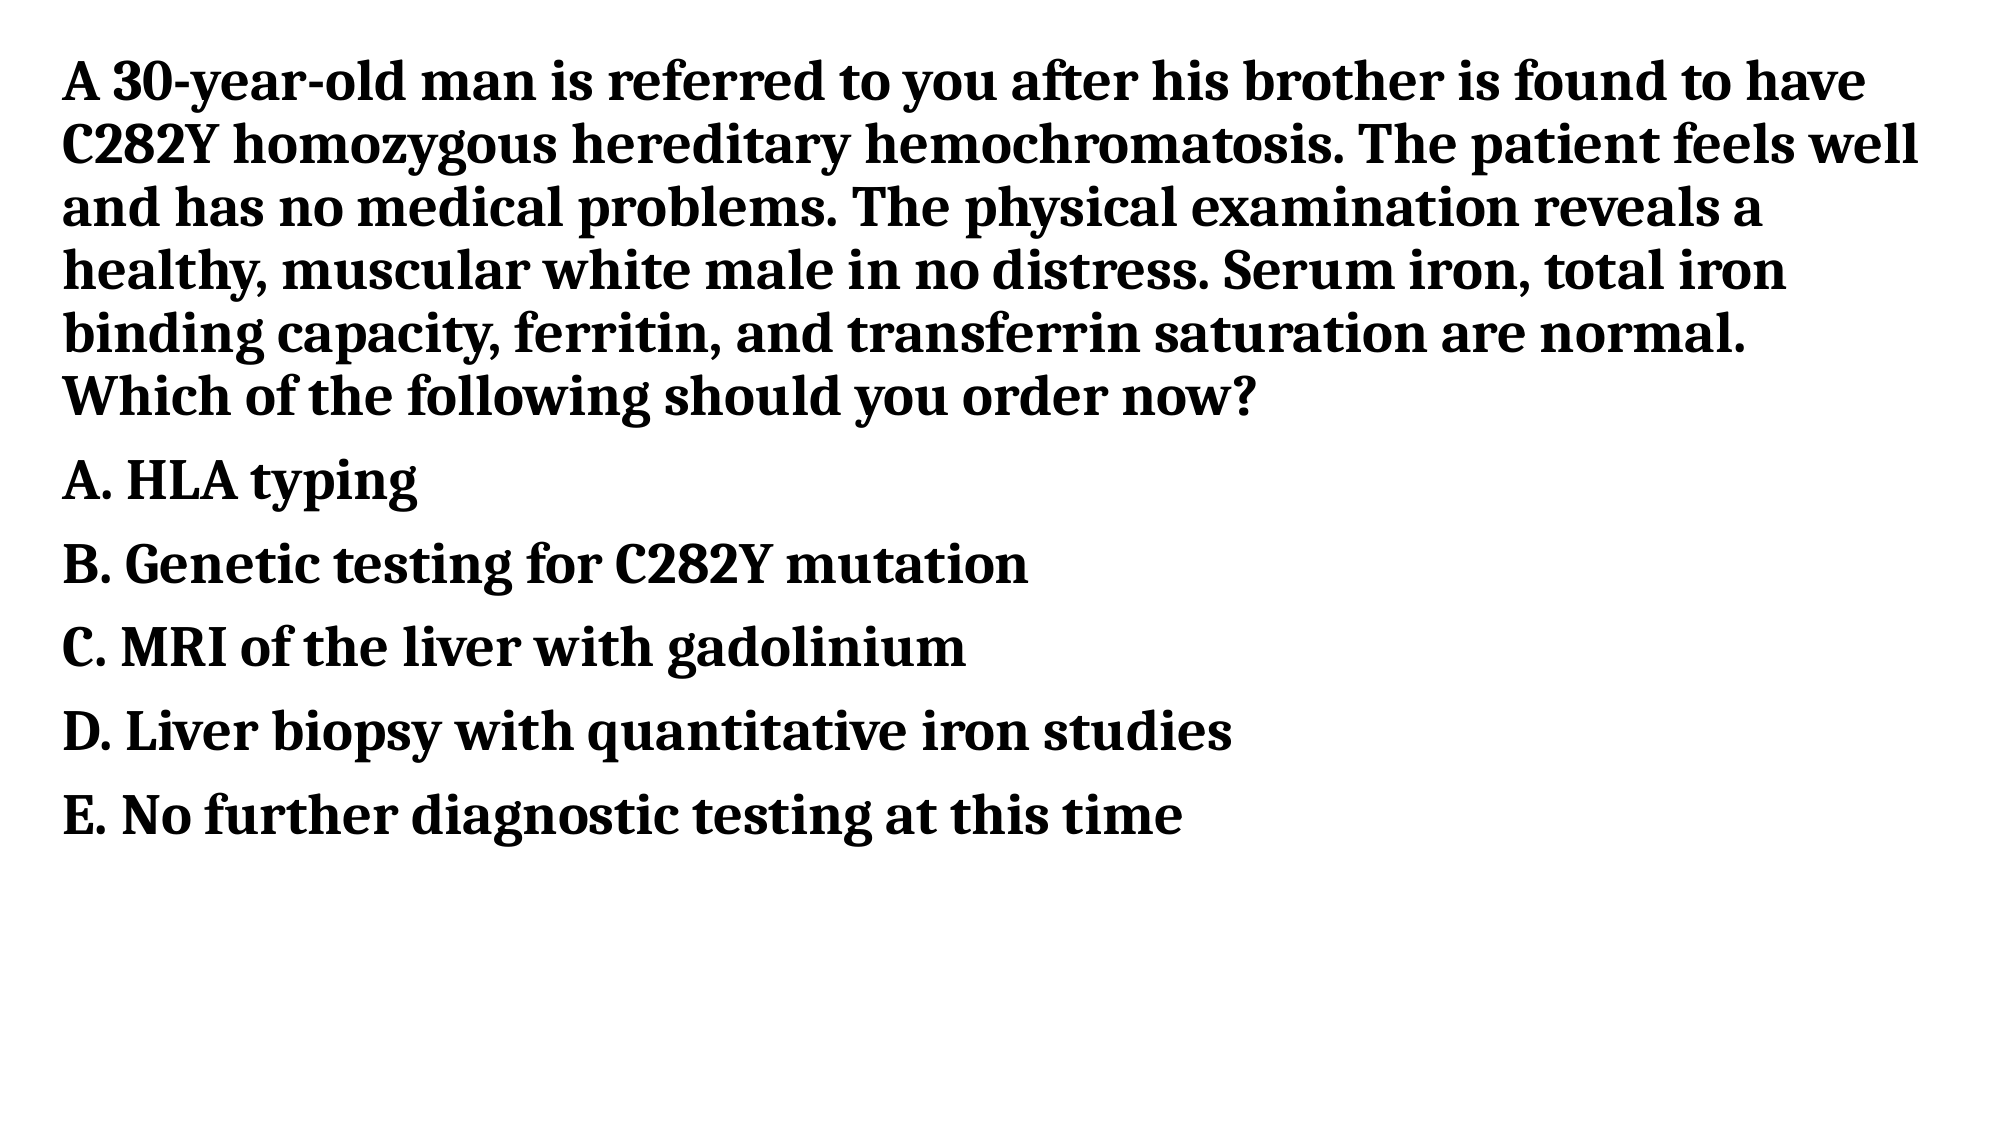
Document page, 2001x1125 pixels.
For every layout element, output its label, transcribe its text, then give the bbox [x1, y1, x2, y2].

list A 30-year-old man is referred to you after his brother is found to have C282Y homozygous hereditary hemochromatosis. The patient feels well and has no medical problems. The physical examination reveals a healthy, muscular white male in no distress. Serum iron, total iron binding capacity, ferritin, and transferrin saturation are normal. Which of the following should you order now? A. HLA typing B. Genetic testing for C282Y mutation C. MRI of the liver with gadolinium D. Liver biopsy with quantitative iron studies E. No further diagnostic testing at this time [47, 42, 1938, 1092]
